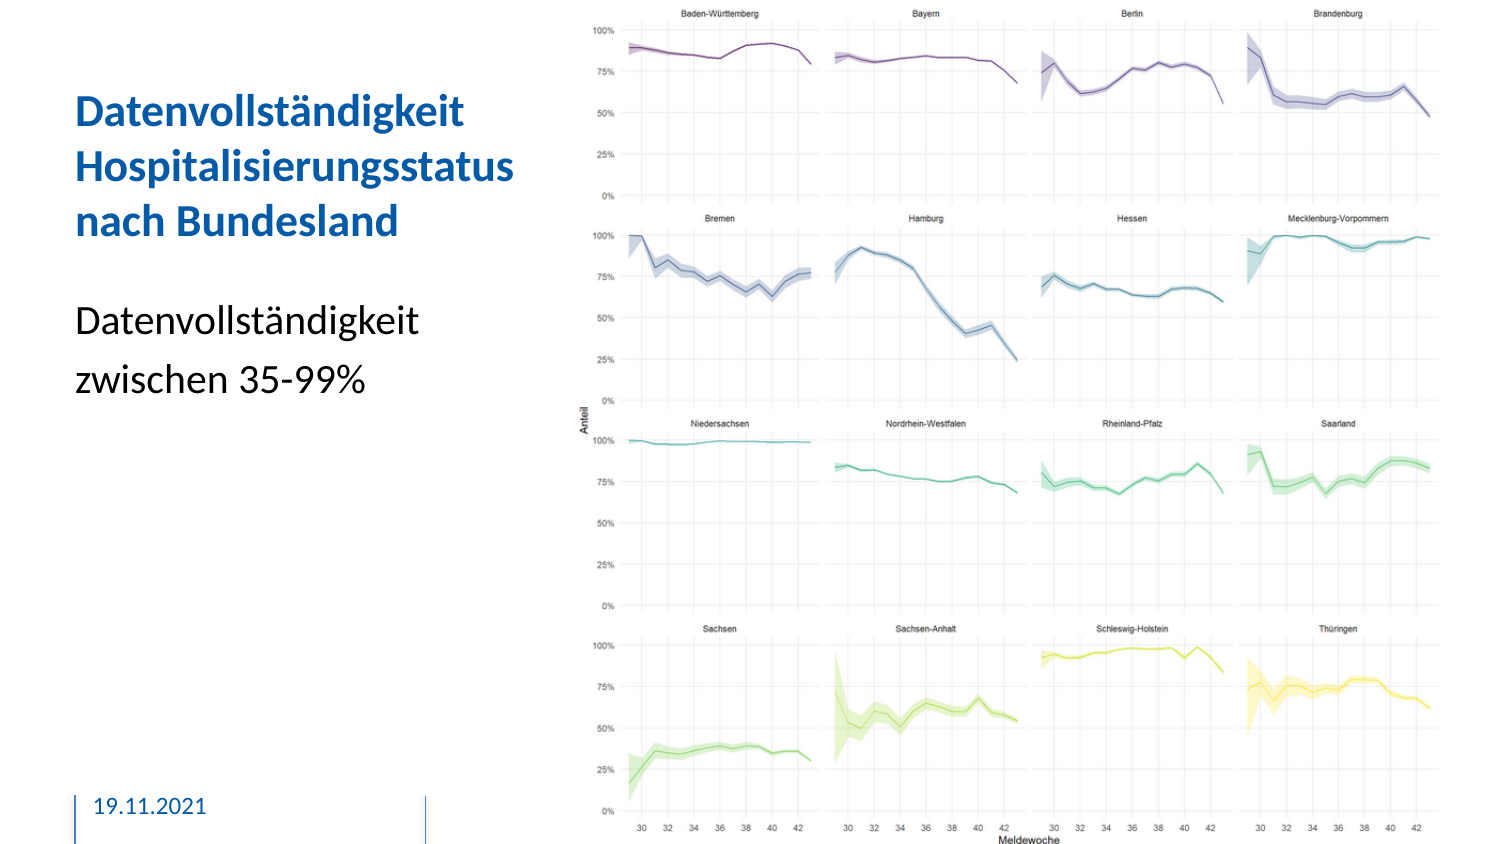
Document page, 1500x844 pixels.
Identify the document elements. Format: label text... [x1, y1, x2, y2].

list Datenvollständigkeit zwischen 35-99% [75, 233, 573, 767]
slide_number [92, 782, 398, 827]
title Datenvollständigkeit Hospitalisierungsstatus nach Bundesland [75, 104, 573, 222]
picture [578, 0, 1467, 844]
